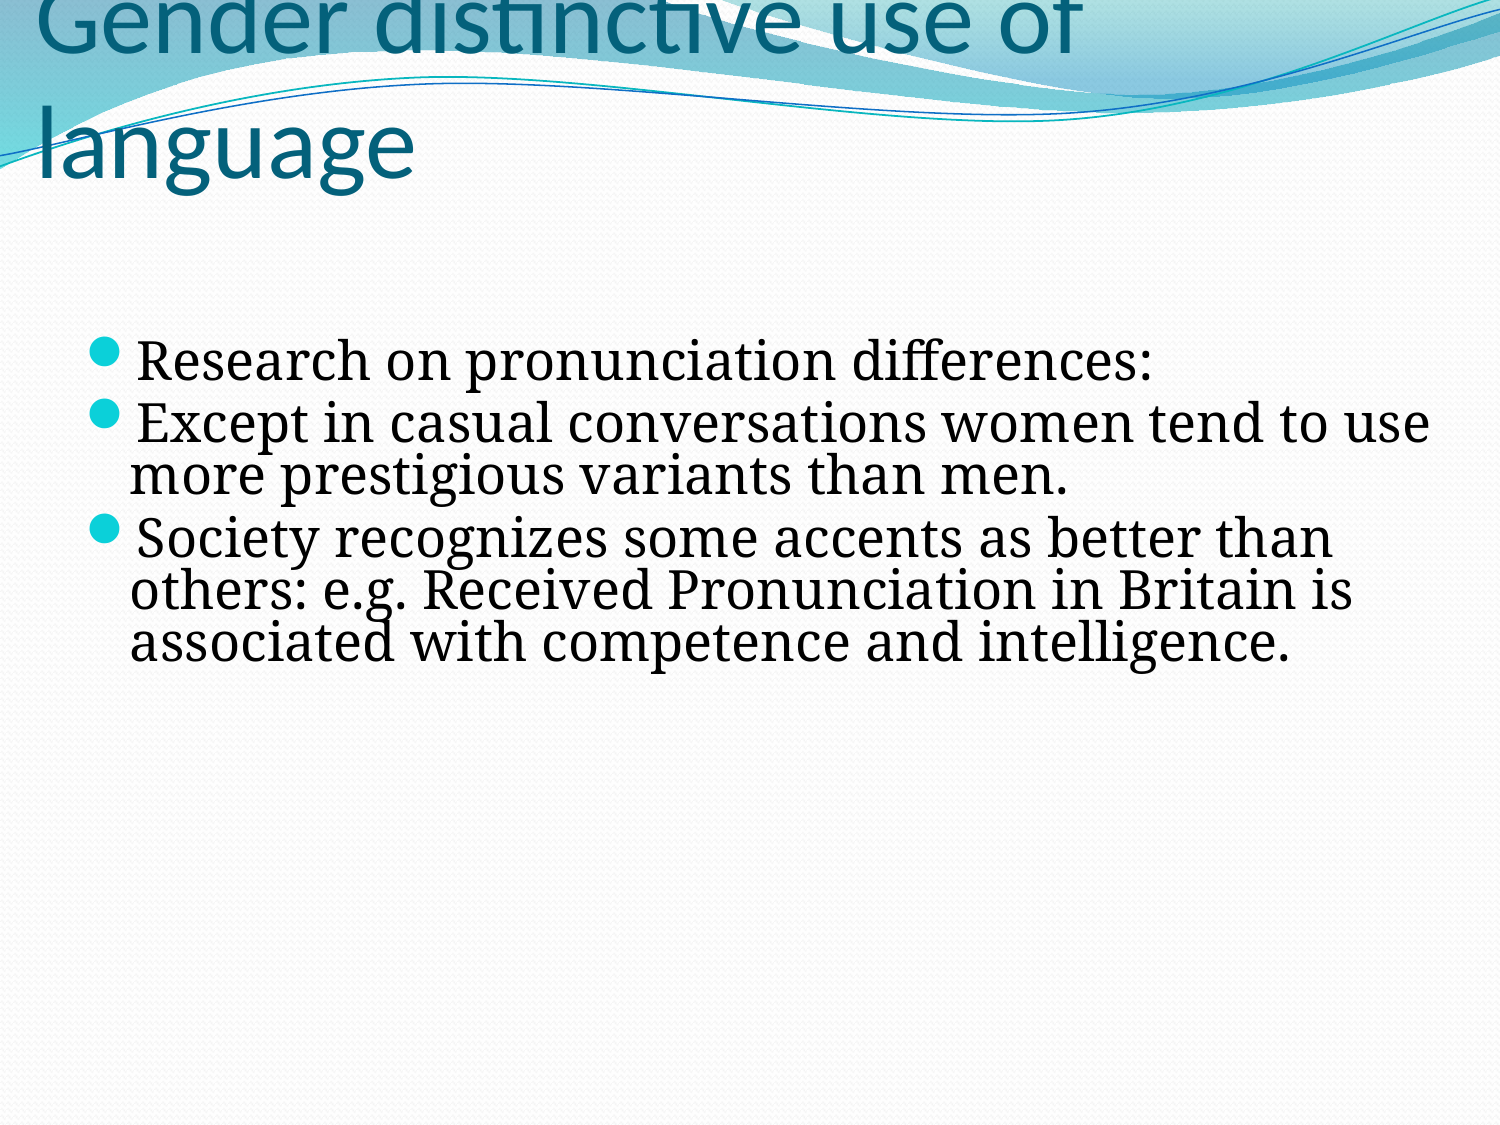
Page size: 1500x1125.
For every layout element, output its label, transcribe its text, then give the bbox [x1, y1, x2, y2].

list Research on pronunciation differences: Except in casual conversations women tend to use more prestigious variants than men. Society recognizes some accents as better than others: e.g. Received Pronunciation in Britain is associated with competence and intelligence. [70, 330, 1470, 1063]
title Gender distinctive use of language [34, 34, 1468, 200]
